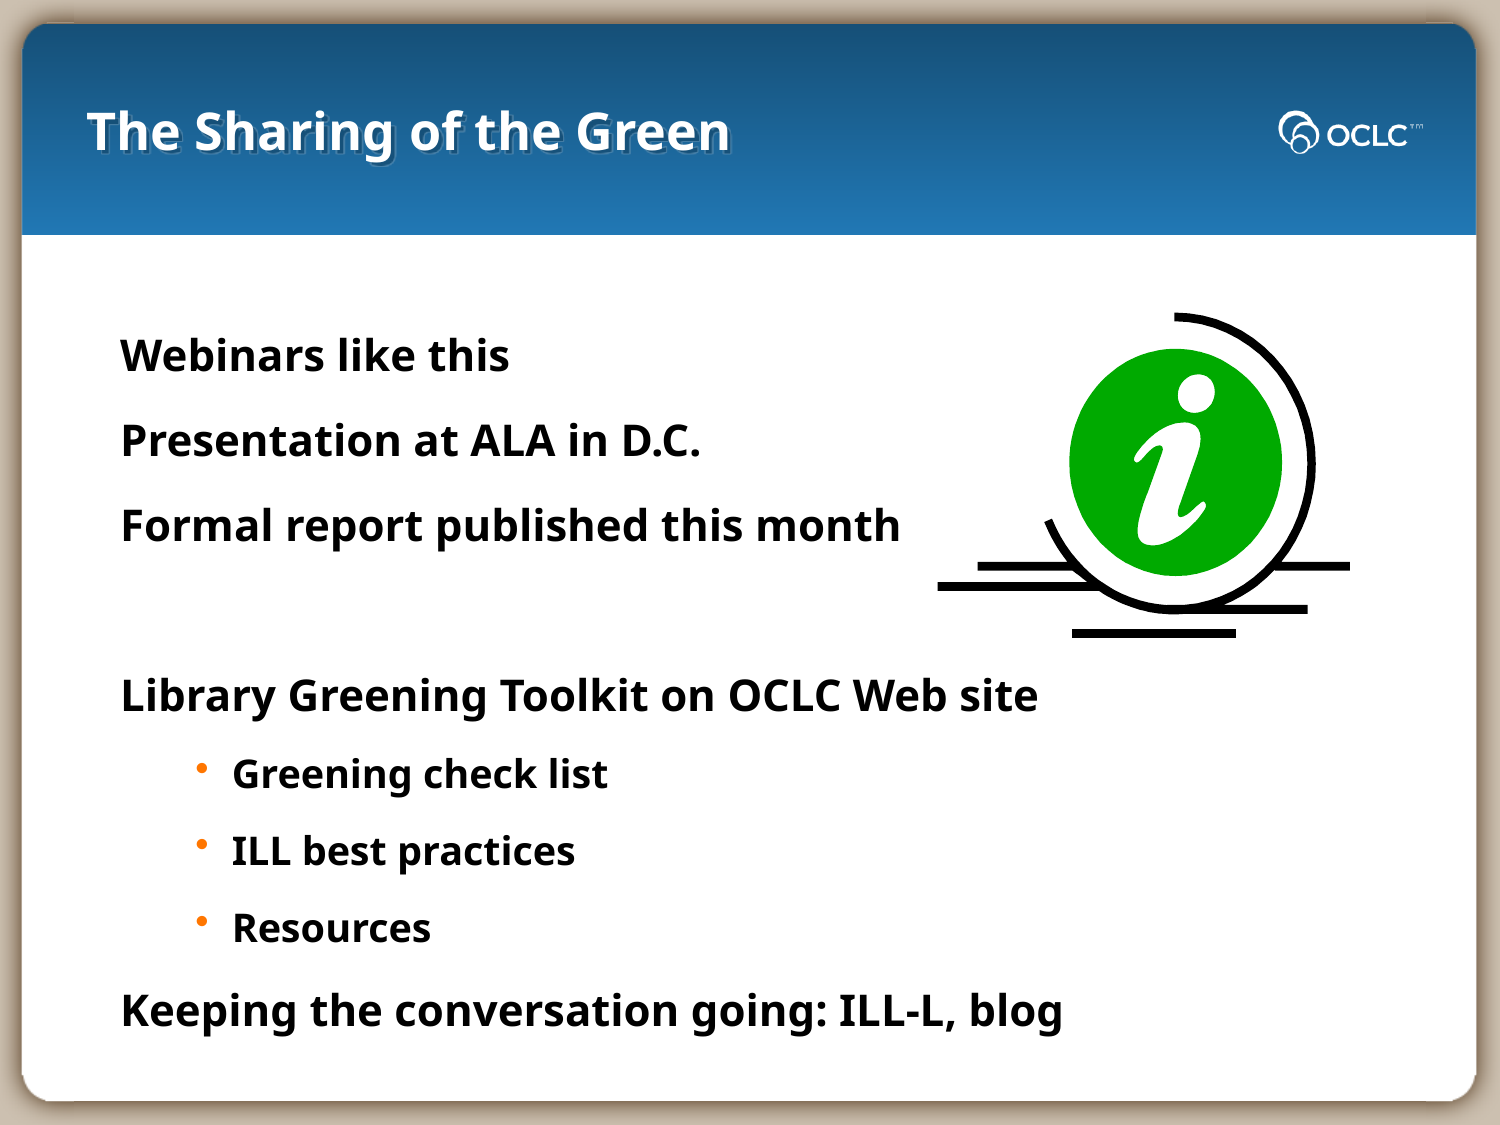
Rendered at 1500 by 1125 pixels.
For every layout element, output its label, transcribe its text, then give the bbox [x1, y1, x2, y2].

list Webinars like this Presentation at ALA in D.C. Formal report published this month Library Greening Toolkit on OCLC Web site Greening check list ILL best practices Resources Keeping the conversation going: ILL-L, blog [117, 317, 1382, 1008]
picture [0, 0, 1500, 1125]
title The Sharing of the Green [71, 23, 1219, 236]
